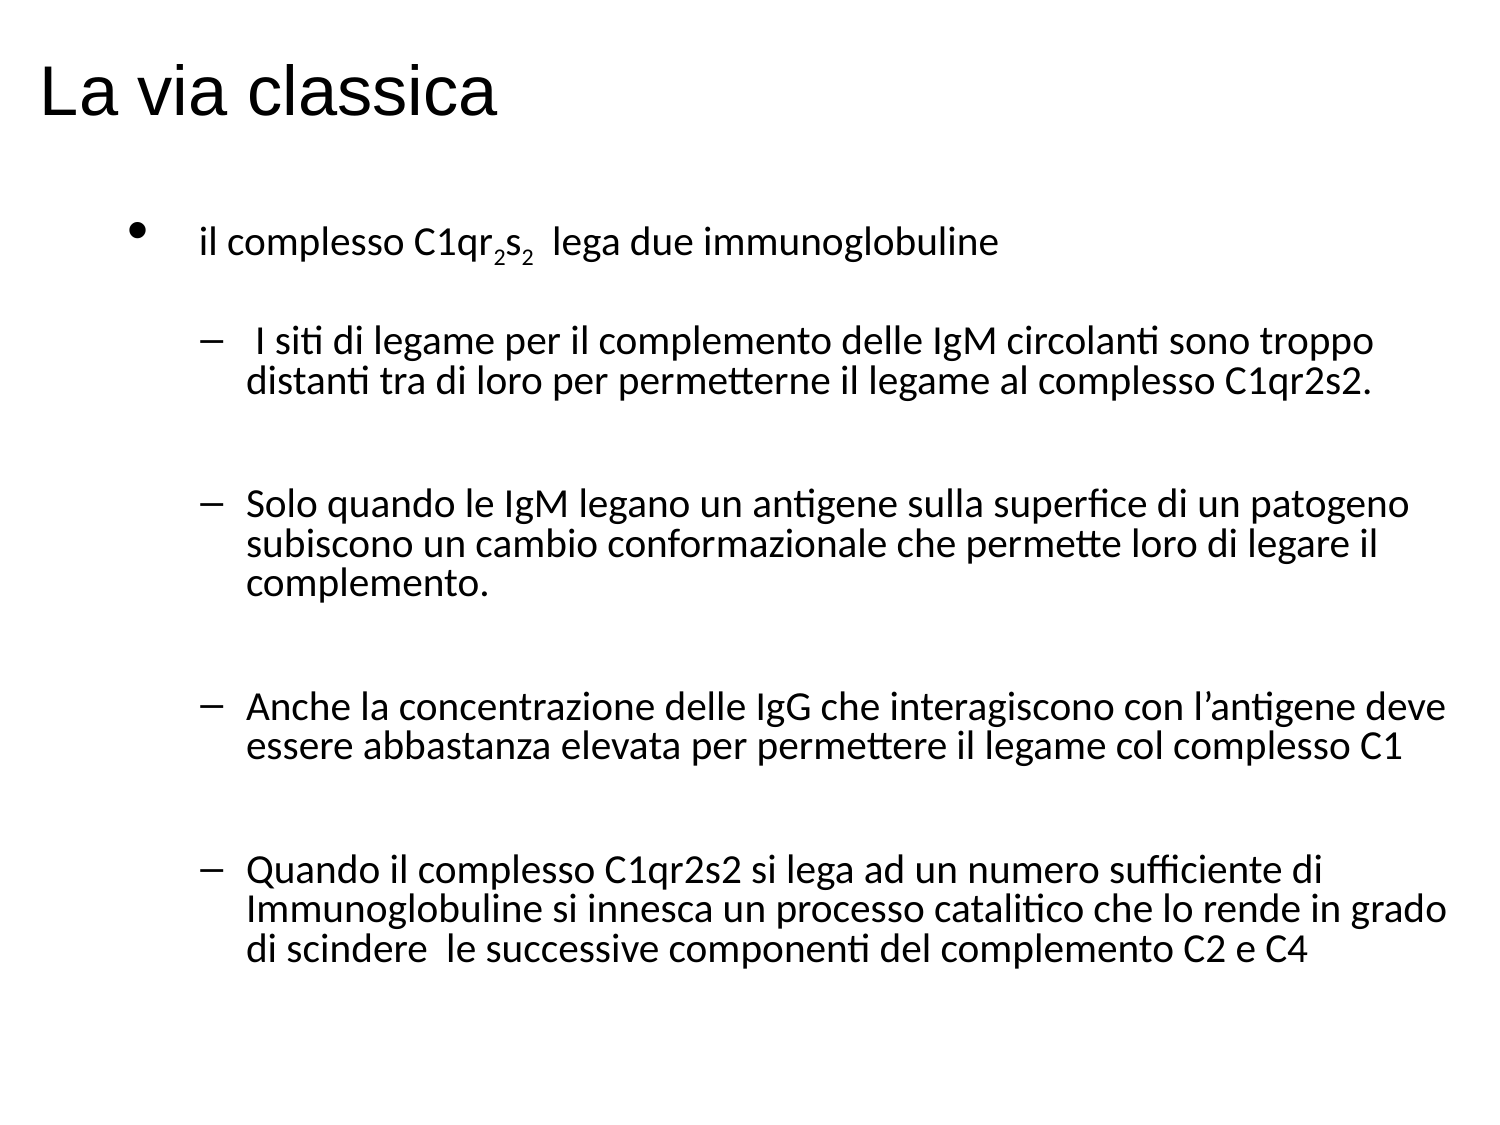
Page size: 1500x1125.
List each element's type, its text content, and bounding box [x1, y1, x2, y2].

title La via classica [24, 37, 1300, 138]
list il complesso C1qr2s2 lega due immunoglobuline I siti di legame per il complemento delle IgM circolanti sono troppo distanti tra di loro per permetterne il legame al complesso C1qr2s2. Solo quando le IgM legano un antigene sulla superfice di un patogeno subiscono un cambio conformazionale che permette loro di legare il complemento. Anche la concentrazione delle IgG che interagiscono con l’antigene deve essere abbastanza elevata per permettere il legame col complesso C1 Quando il complesso C1qr2s2 si lega ad un numero sufficiente di Immunoglobuline si innesca un processo catalitico che lo rende in grado di scindere le successive componenti del complemento C2 e C4 [112, 200, 1475, 1000]
